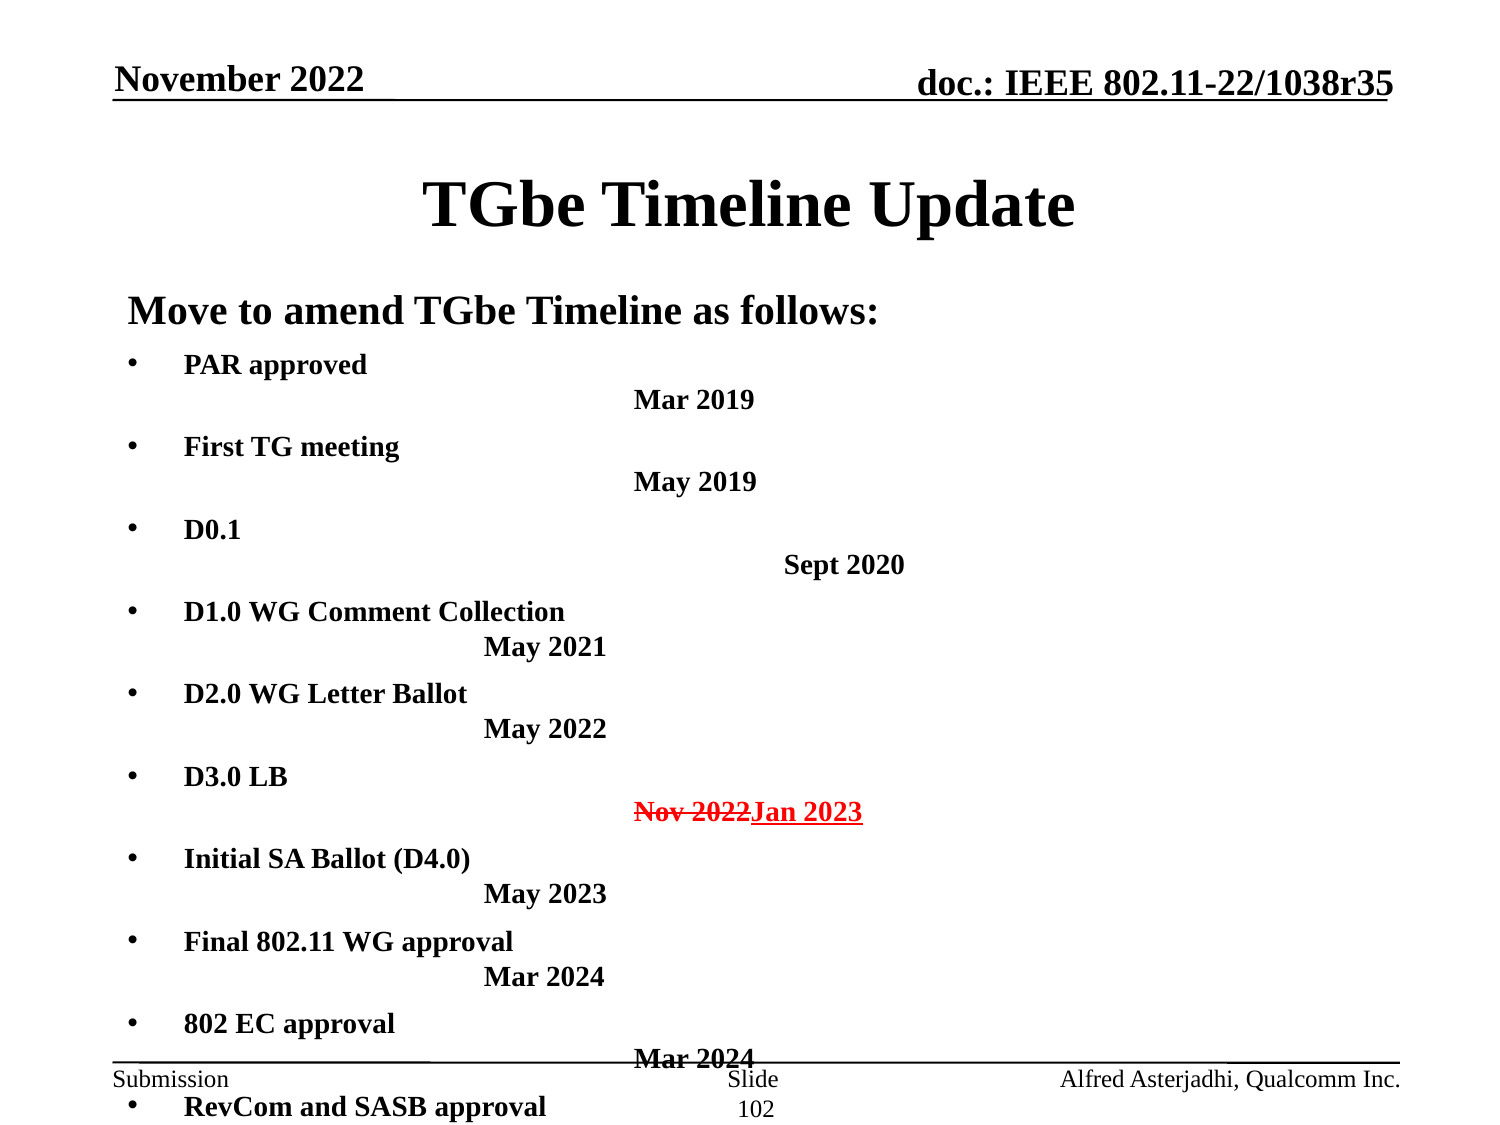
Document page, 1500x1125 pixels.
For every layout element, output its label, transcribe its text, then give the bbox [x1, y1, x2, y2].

list Move to amend TGbe Timeline as follows: PAR approved Mar 2019 First TG meeting May 2019 D0.1 Sept 2020 D1.0 WG Comment Collection May 2021 D2.0 WG Letter Ballot May 2022 D3.0 LB Nov 2022Jan 2023 Initial SA Ballot (D4.0) May 2023 Final 802.11 WG approval Mar 2024 802 EC approval Mar 2024 RevCom and SASB approval May 2024 Move: Abhishek Patil Second: Stephen McCann Discussion: None. Result: Approved with unanimous consent. [112, 274, 1388, 1063]
footer Alfred Asterjadhi, Qualcomm Inc. [878, 1061, 1402, 1093]
title TGbe Timeline Update [112, 112, 1388, 274]
slide_number Slide 102 [712, 1061, 800, 1123]
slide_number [114, 54, 423, 100]
